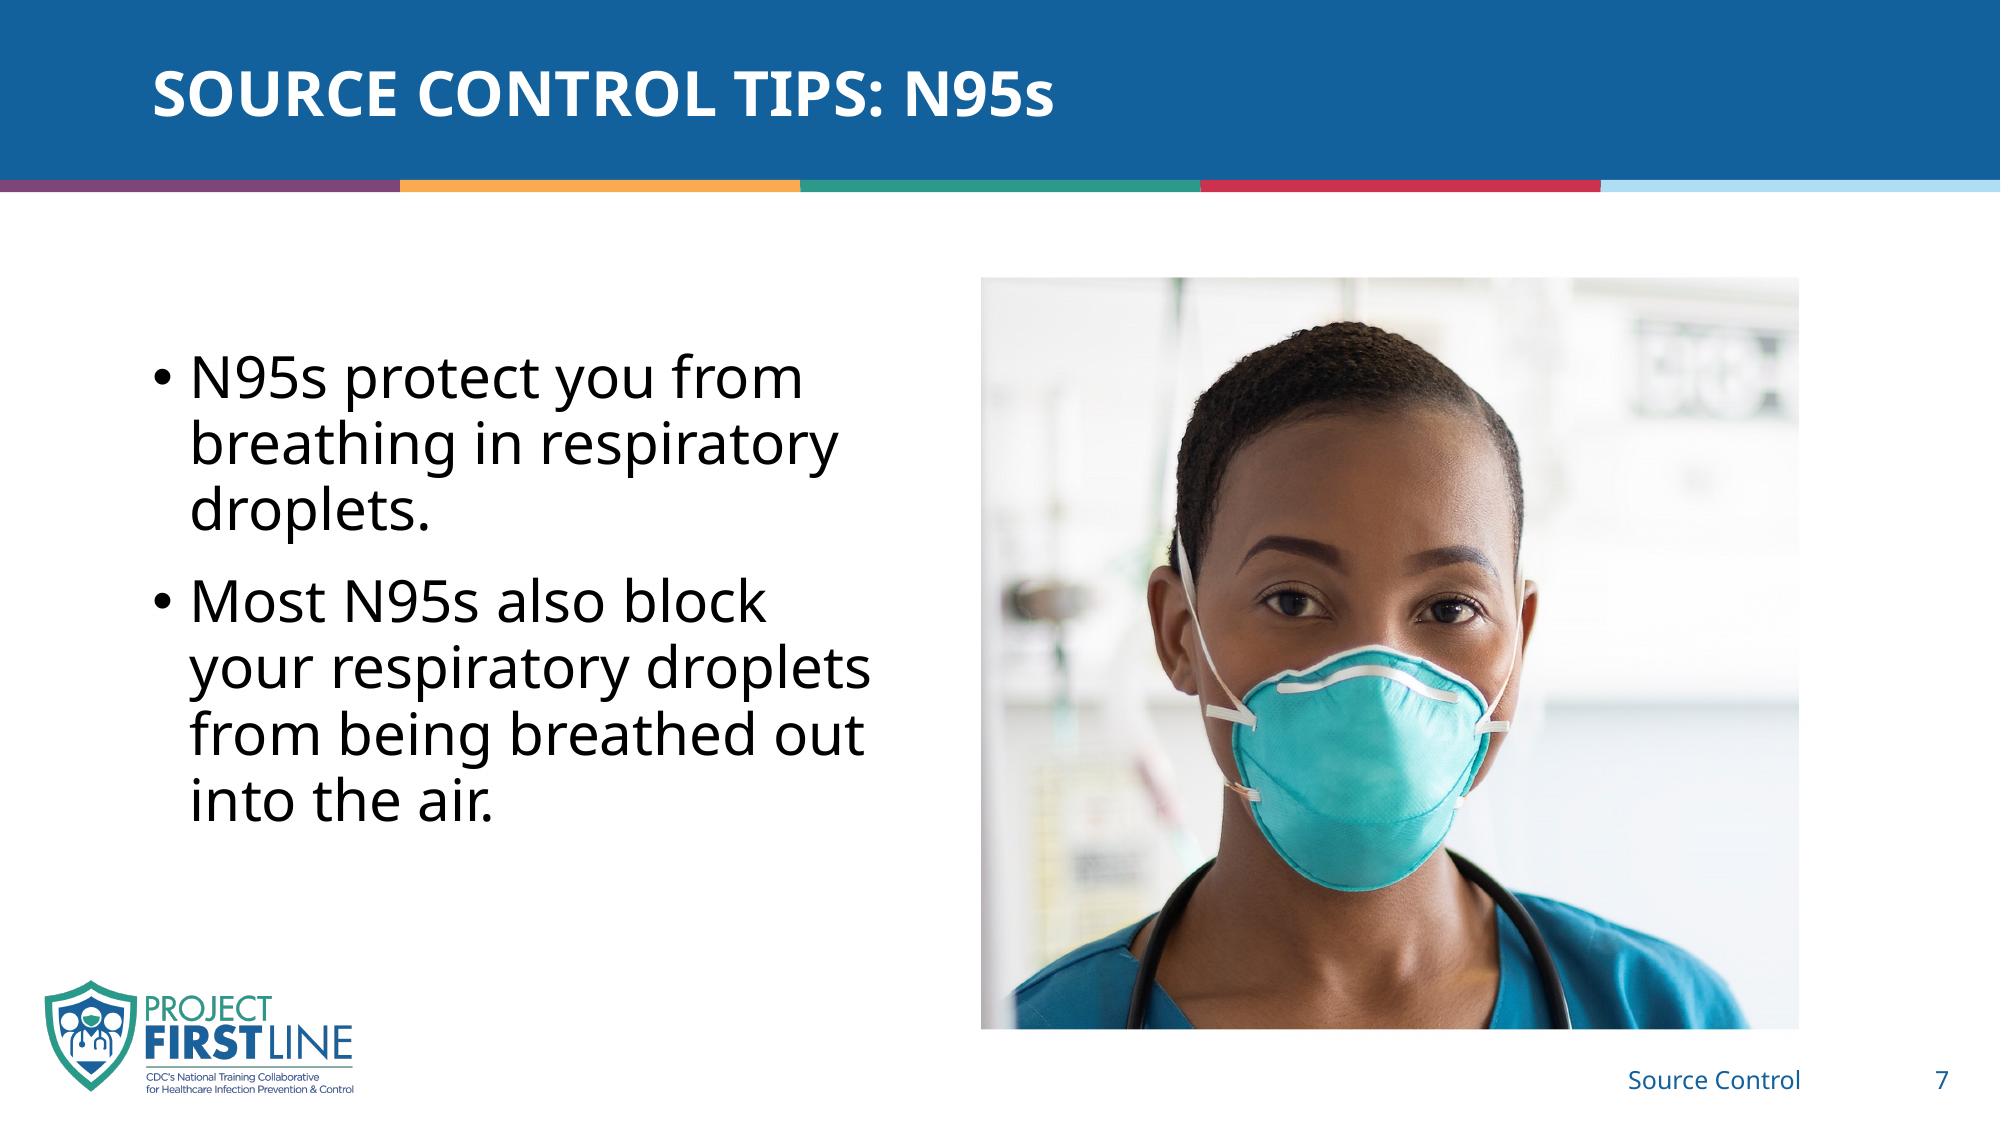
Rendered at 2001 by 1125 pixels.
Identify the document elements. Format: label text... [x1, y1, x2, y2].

list N95s protect you from breathing in respiratory droplets. Most N95s also block your respiratory droplets from being breathed out into the air. [137, 337, 895, 909]
text_box [970, 270, 1818, 1036]
footer Source Control [767, 1051, 1817, 1112]
slide_number 7 [1862, 1051, 1965, 1112]
title Source control tips: N95s [137, 39, 1863, 155]
picture [0, 193, 2001, 1125]
